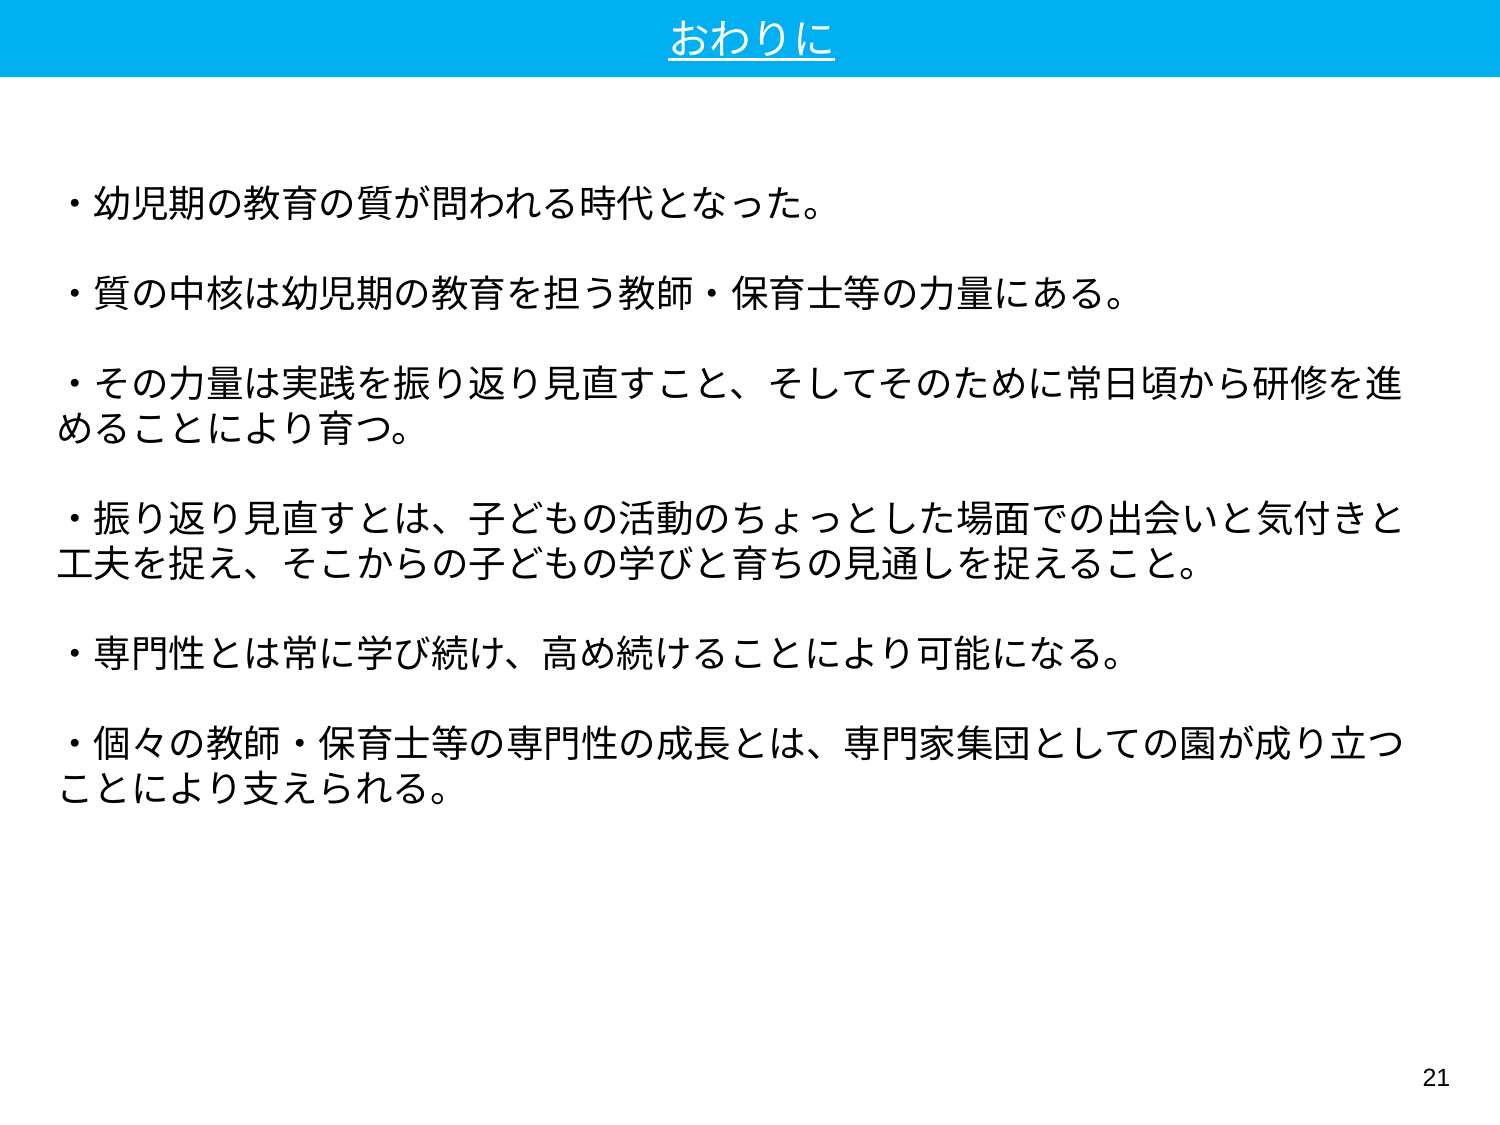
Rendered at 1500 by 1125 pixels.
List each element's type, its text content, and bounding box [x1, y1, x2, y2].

slide_number 20 [1128, 1046, 1466, 1107]
text_box おわりに [0, 0, 1500, 78]
text_box ・幼児期の教育の質が問われる時代となった。 ・質の中核は幼児期の教育を担う教師・保育士等の力量にある。 ・その力量は実践を振り返り見直すこと、そしてそのために常日頃から研修を進めることにより育つ。 ・振り返り見直すとは、子どもの活動のちょっとした場面での出会いと気付きと工夫を捉え、そこからの子どもの学びと育ちの見通しを捉えること。 ・専門性とは常に学び続け、高め続けることにより可能になる。 ・個々の教師・保育士等の専門性の成長とは、専門家集団としての園が成り立つことにより支えられる。 [41, 172, 1447, 863]
